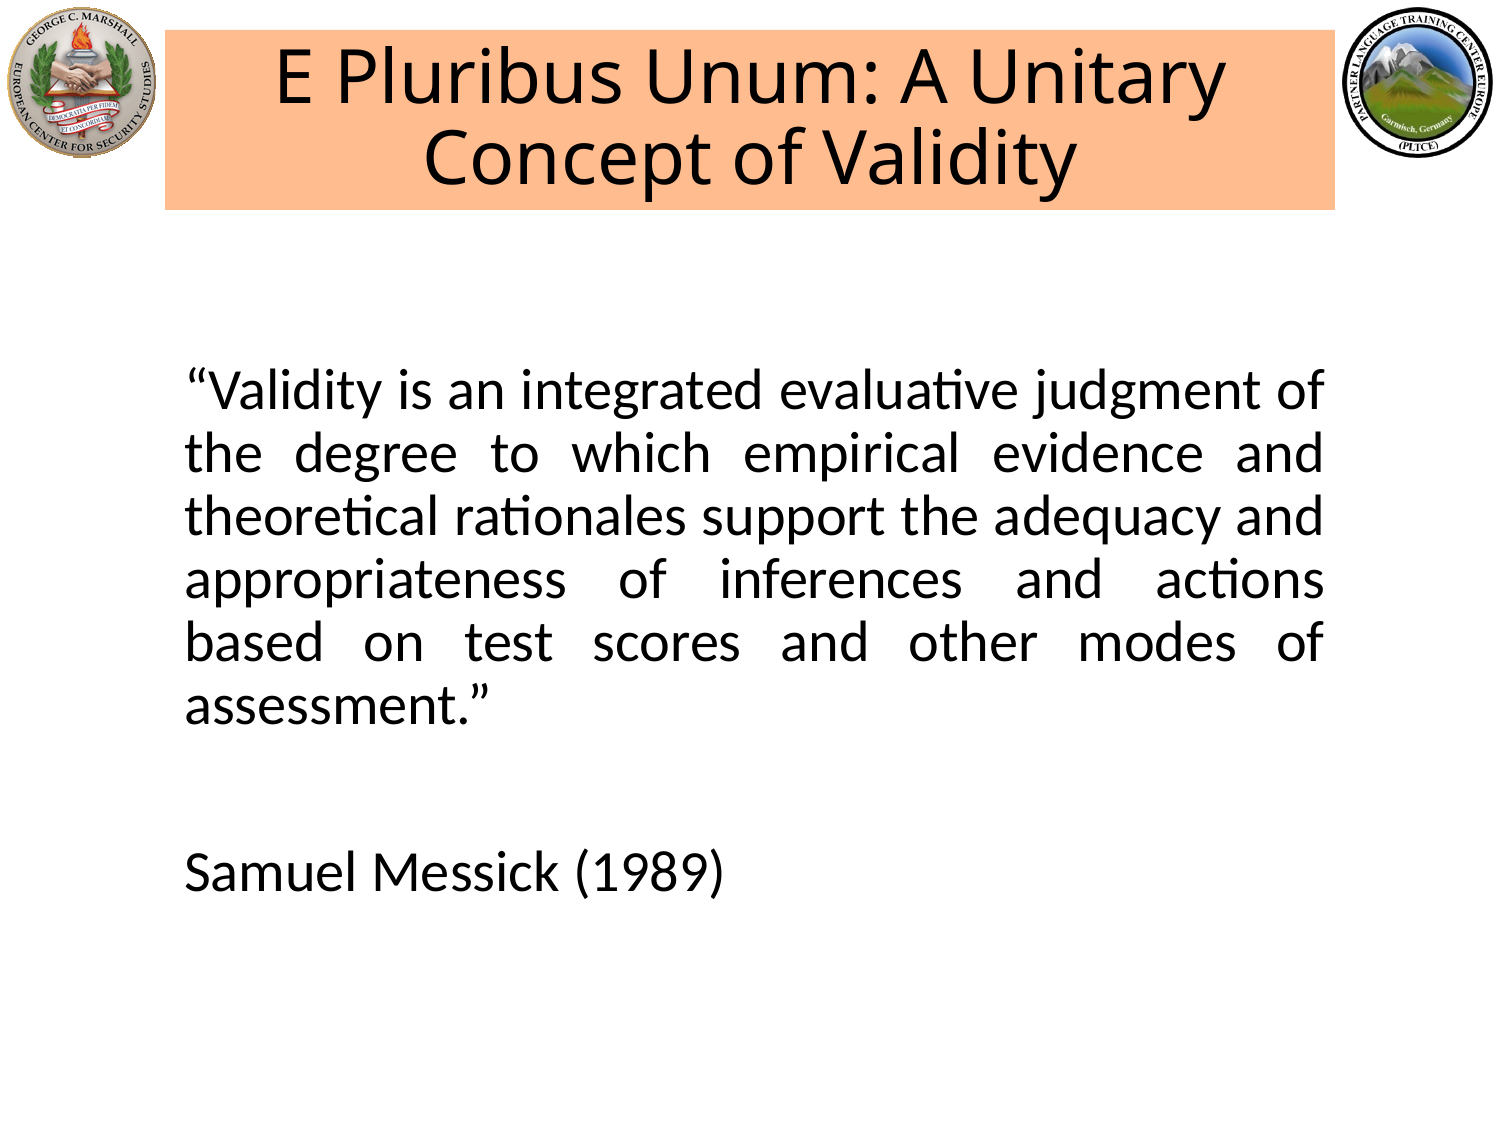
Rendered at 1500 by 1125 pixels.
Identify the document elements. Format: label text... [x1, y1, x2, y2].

picture [7, 7, 156, 158]
list “Validity is an integrated evaluative judgment of the degree to which empirical evidence and theoretical rationales support the adequacy and appropriateness of inferences and actions based on test scores and other modes of assessment.” Samuel Messick (1989) [169, 351, 1341, 1066]
title E Pluribus Unum: A Unitary Concept of Validity [165, 29, 1335, 210]
picture [1342, 7, 1493, 158]
